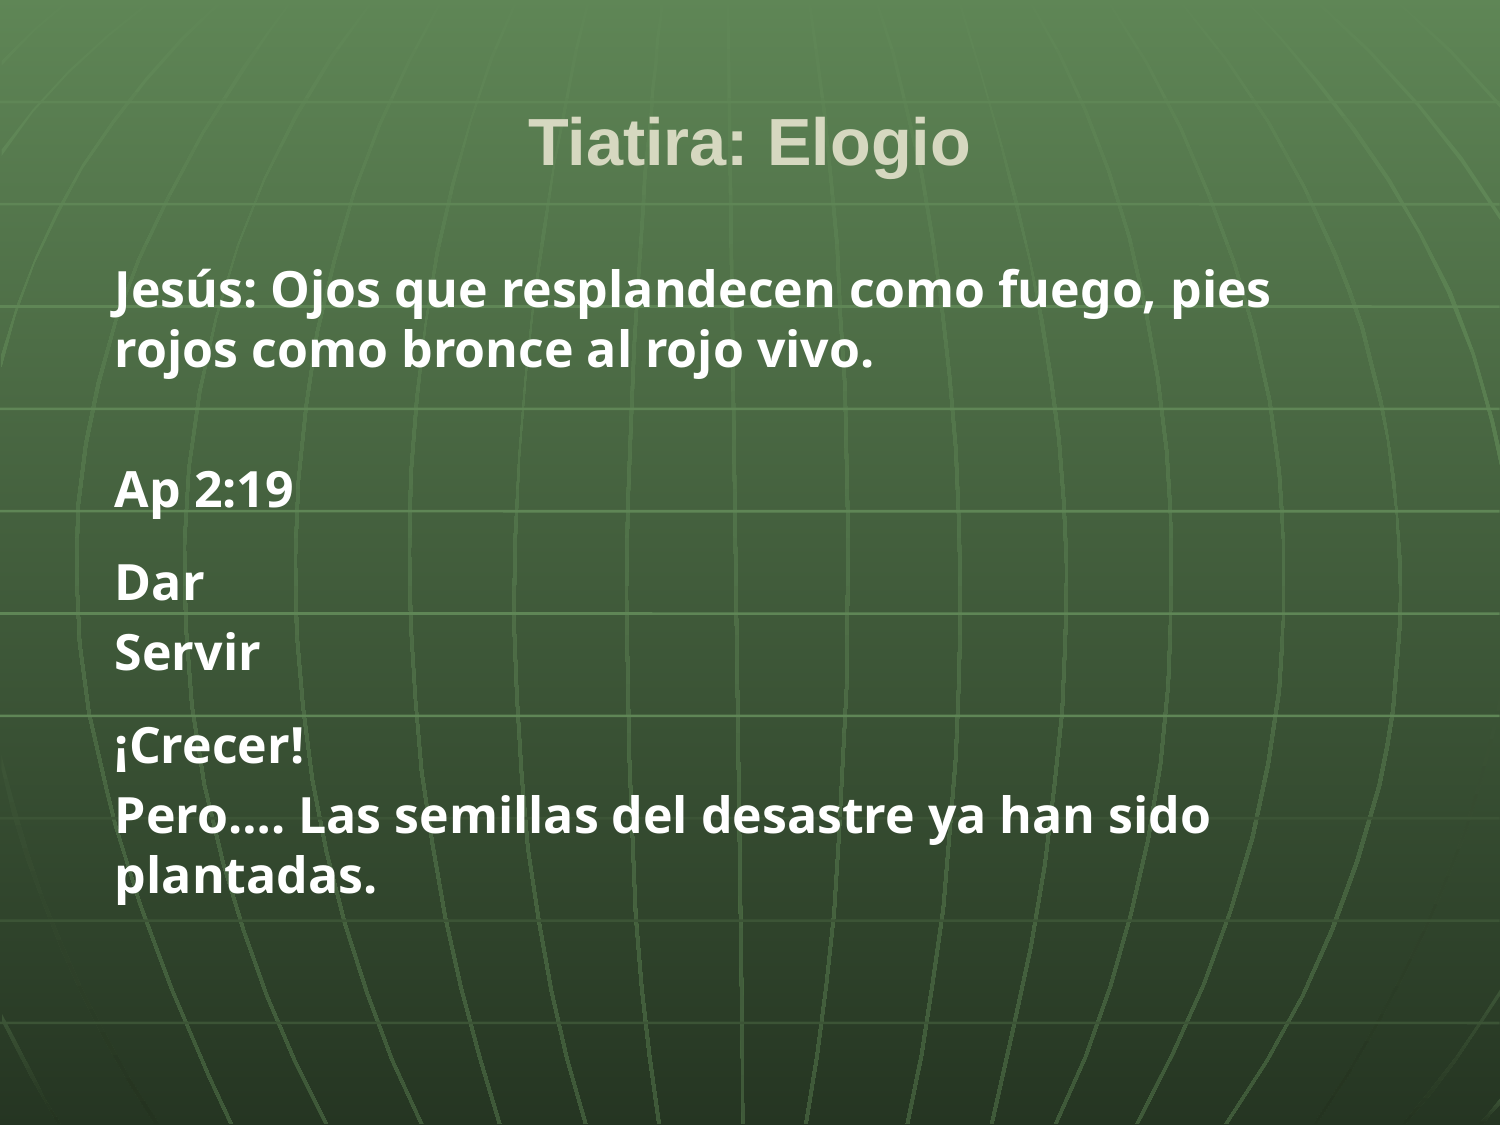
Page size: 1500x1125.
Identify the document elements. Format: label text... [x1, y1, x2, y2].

list Jesús: Ojos que resplandecen como fuego, pies rojos como bronce al rojo vivo. Ap 2:19 Dar Servir ¡Crecer! Pero…. Las semillas del desastre ya han sido plantadas. [99, 249, 1300, 1006]
title Tiatira: Elogio [75, 45, 1425, 233]
